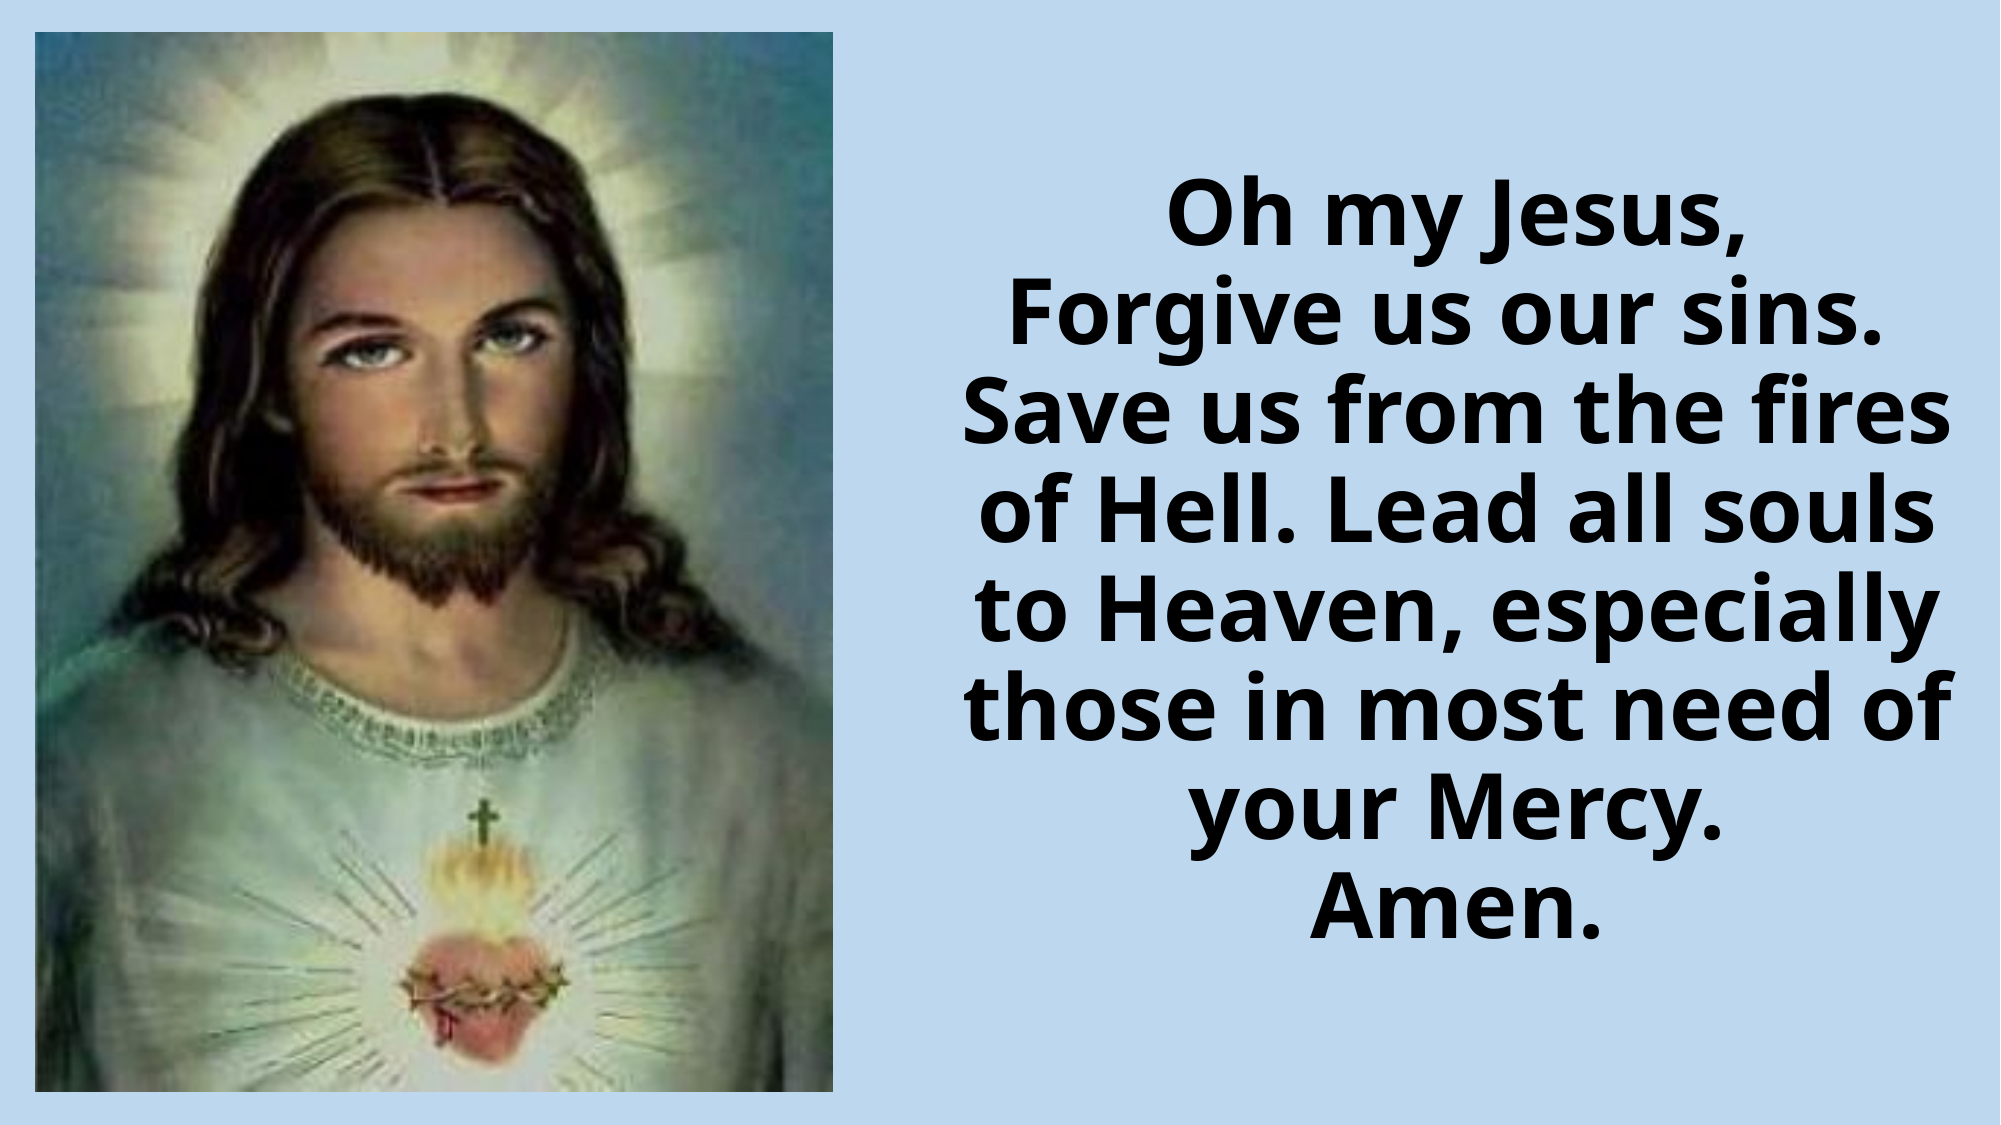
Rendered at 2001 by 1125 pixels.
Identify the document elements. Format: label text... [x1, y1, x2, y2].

picture [35, 32, 833, 1092]
title Oh my Jesus, Forgive us our sins. Save us from the fires of Hell. Lead all souls to Heaven, especially those in most need of your Mercy. Amen. [915, 0, 2000, 1125]
